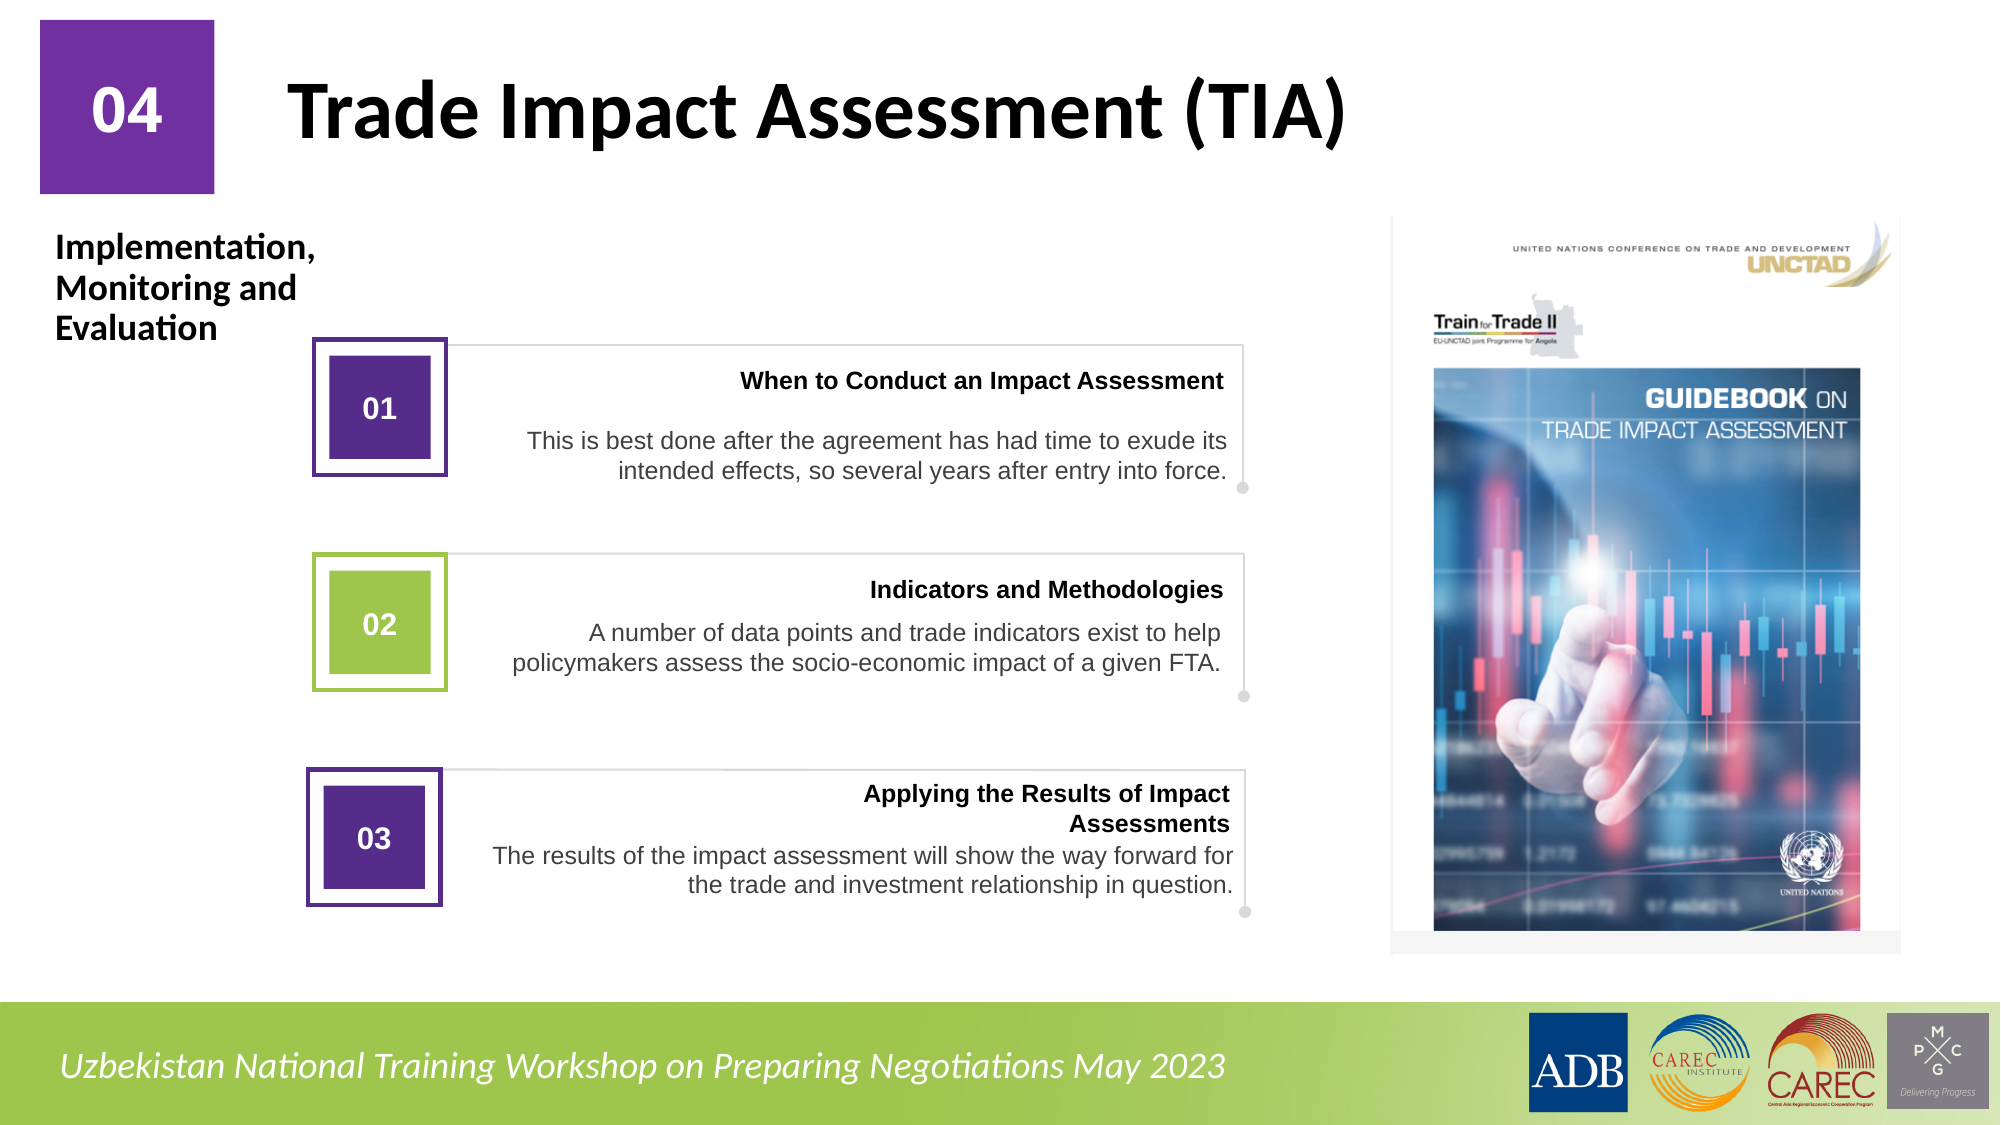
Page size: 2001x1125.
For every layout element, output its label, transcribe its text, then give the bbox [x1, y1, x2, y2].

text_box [447, 345, 1244, 493]
text_box [313, 339, 447, 476]
text_box [329, 434, 431, 459]
title Trade Impact Assessment (TIA) [272, 24, 1596, 199]
text_box [323, 864, 425, 889]
picture [1390, 216, 1901, 956]
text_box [440, 769, 1250, 912]
text_box 01 [316, 381, 444, 434]
text_box [329, 355, 431, 381]
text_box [443, 553, 1244, 697]
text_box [40, 19, 215, 195]
text_box [323, 785, 425, 811]
text_box Implementation, Monitoring and Evaluation [40, 201, 349, 375]
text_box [313, 554, 447, 691]
picture [752, 1002, 2000, 1125]
text_box 03 [311, 811, 438, 864]
text_box [308, 769, 440, 906]
